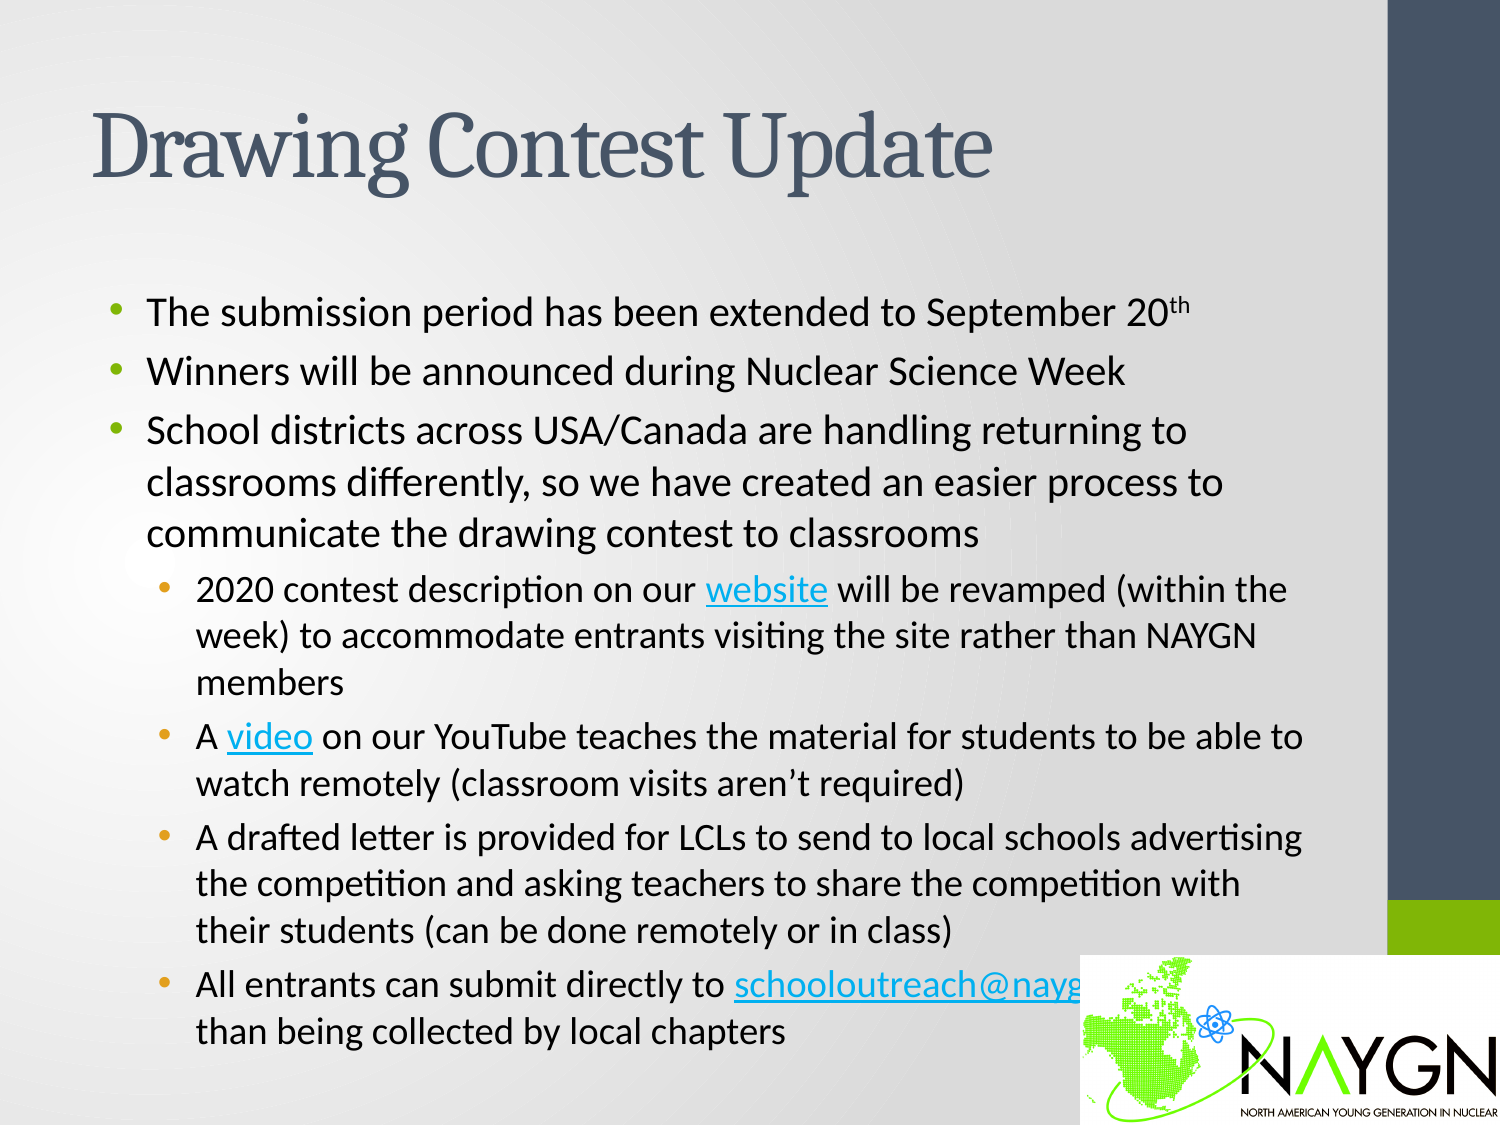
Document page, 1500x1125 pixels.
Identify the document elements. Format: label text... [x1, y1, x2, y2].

title Drawing Contest Update [75, 45, 1325, 233]
picture [1079, 954, 1500, 1125]
list The submission period has been extended to September 20th Winners will be announced during Nuclear Science Week School districts across USA/Canada are handling returning to classrooms differently, so we have created an easier process to communicate the drawing contest to classrooms 2020 contest description on our website will be revamped (within the week) to accommodate entrants visiting the site rather than NAYGN members A video on our YouTube teaches the material for students to be able to watch remotely (classroom visits aren’t required) A drafted letter is provided for LCLs to send to local schools advertising the competition and asking teachers to share the competition with their students (can be done remotely or in class) All entrants can submit directly to schooloutreach@naygn.org rather than being collected by local chapters [75, 276, 1325, 1064]
